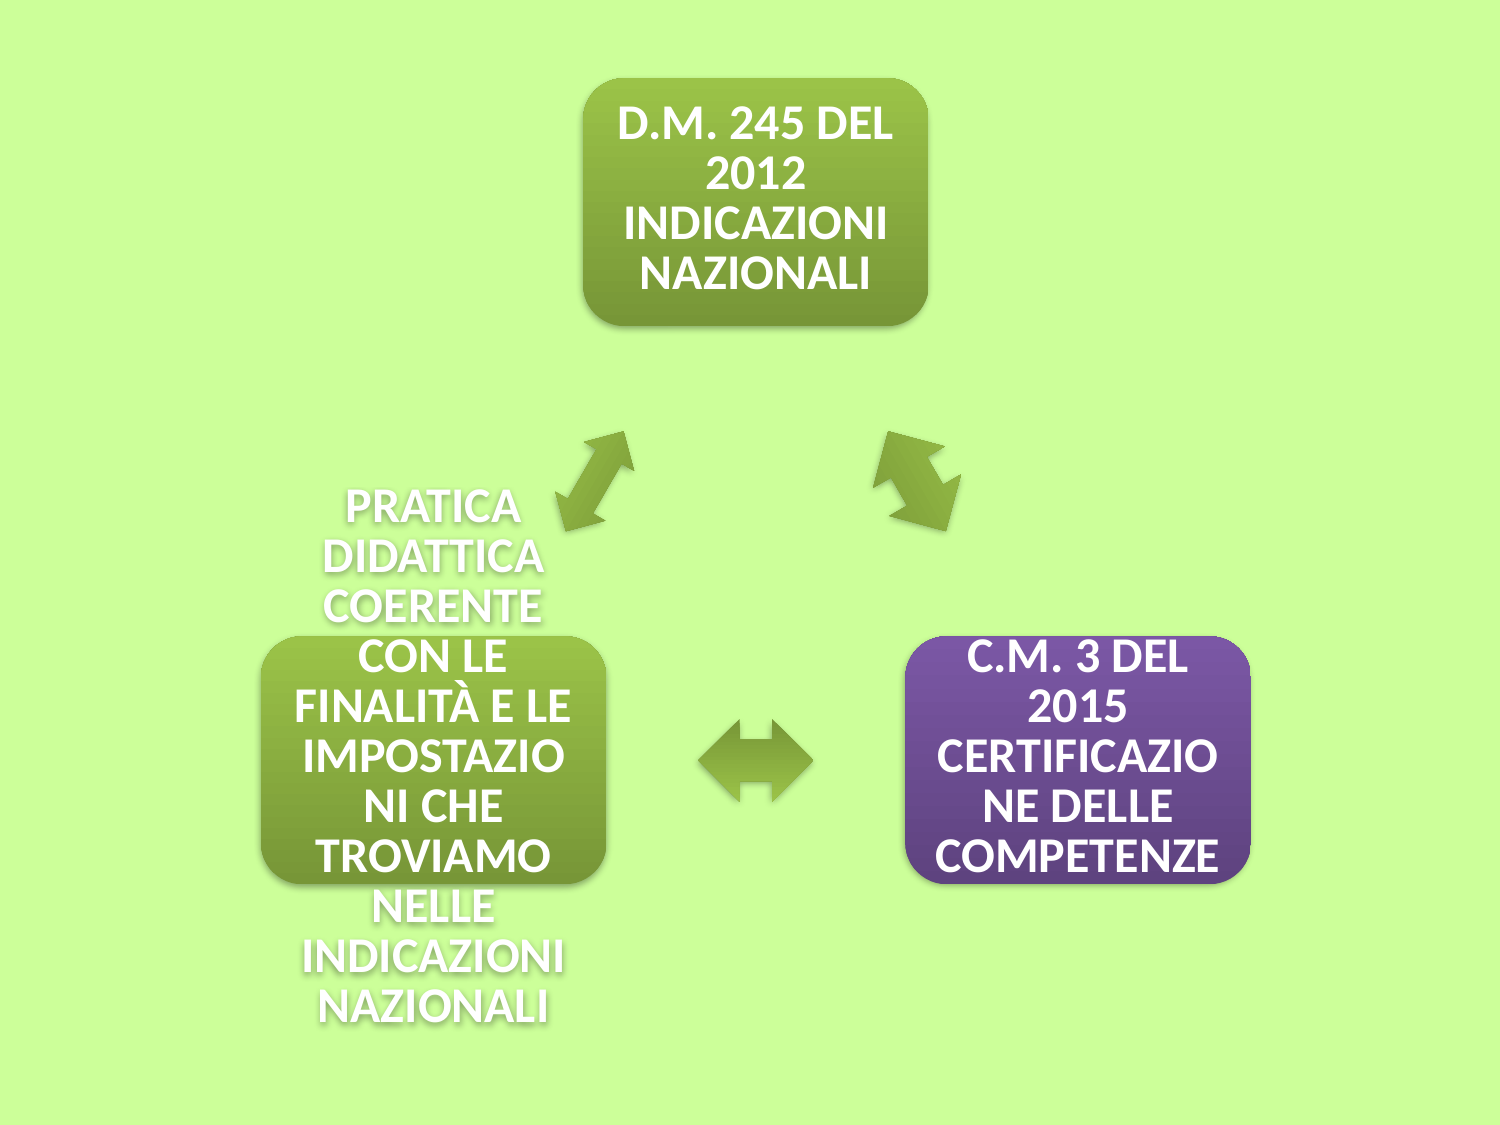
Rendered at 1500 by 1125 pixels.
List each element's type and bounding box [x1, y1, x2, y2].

text_box [64, 77, 1448, 1071]
